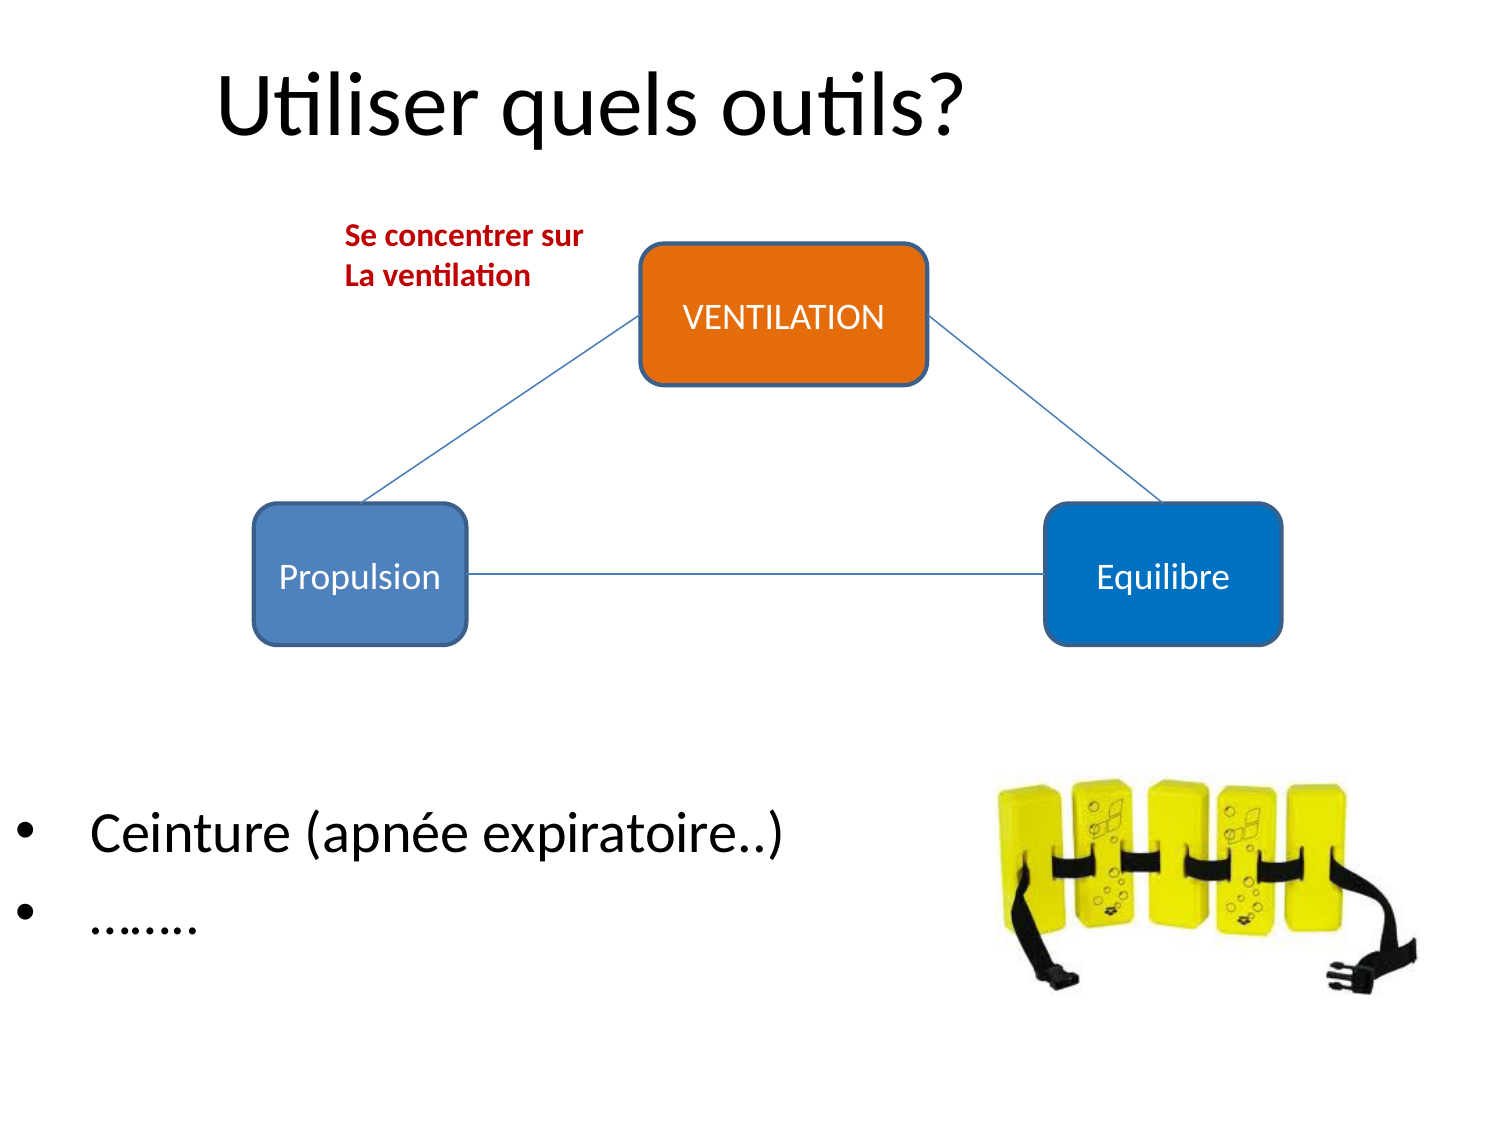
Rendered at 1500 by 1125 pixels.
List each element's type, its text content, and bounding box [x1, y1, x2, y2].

text_box Se concentrer sur La ventilation [330, 206, 607, 301]
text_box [926, 314, 1164, 504]
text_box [359, 314, 641, 504]
text_box Propulsion [251, 501, 469, 648]
text_box Equilibre [1043, 501, 1284, 648]
subtitle Ceinture (apnée expiratoire..) …….. [0, 786, 1500, 1075]
text_box VENTILATION [638, 241, 930, 388]
picture [993, 774, 1421, 998]
title Utiliser quels outils? [2, 2, 1182, 197]
